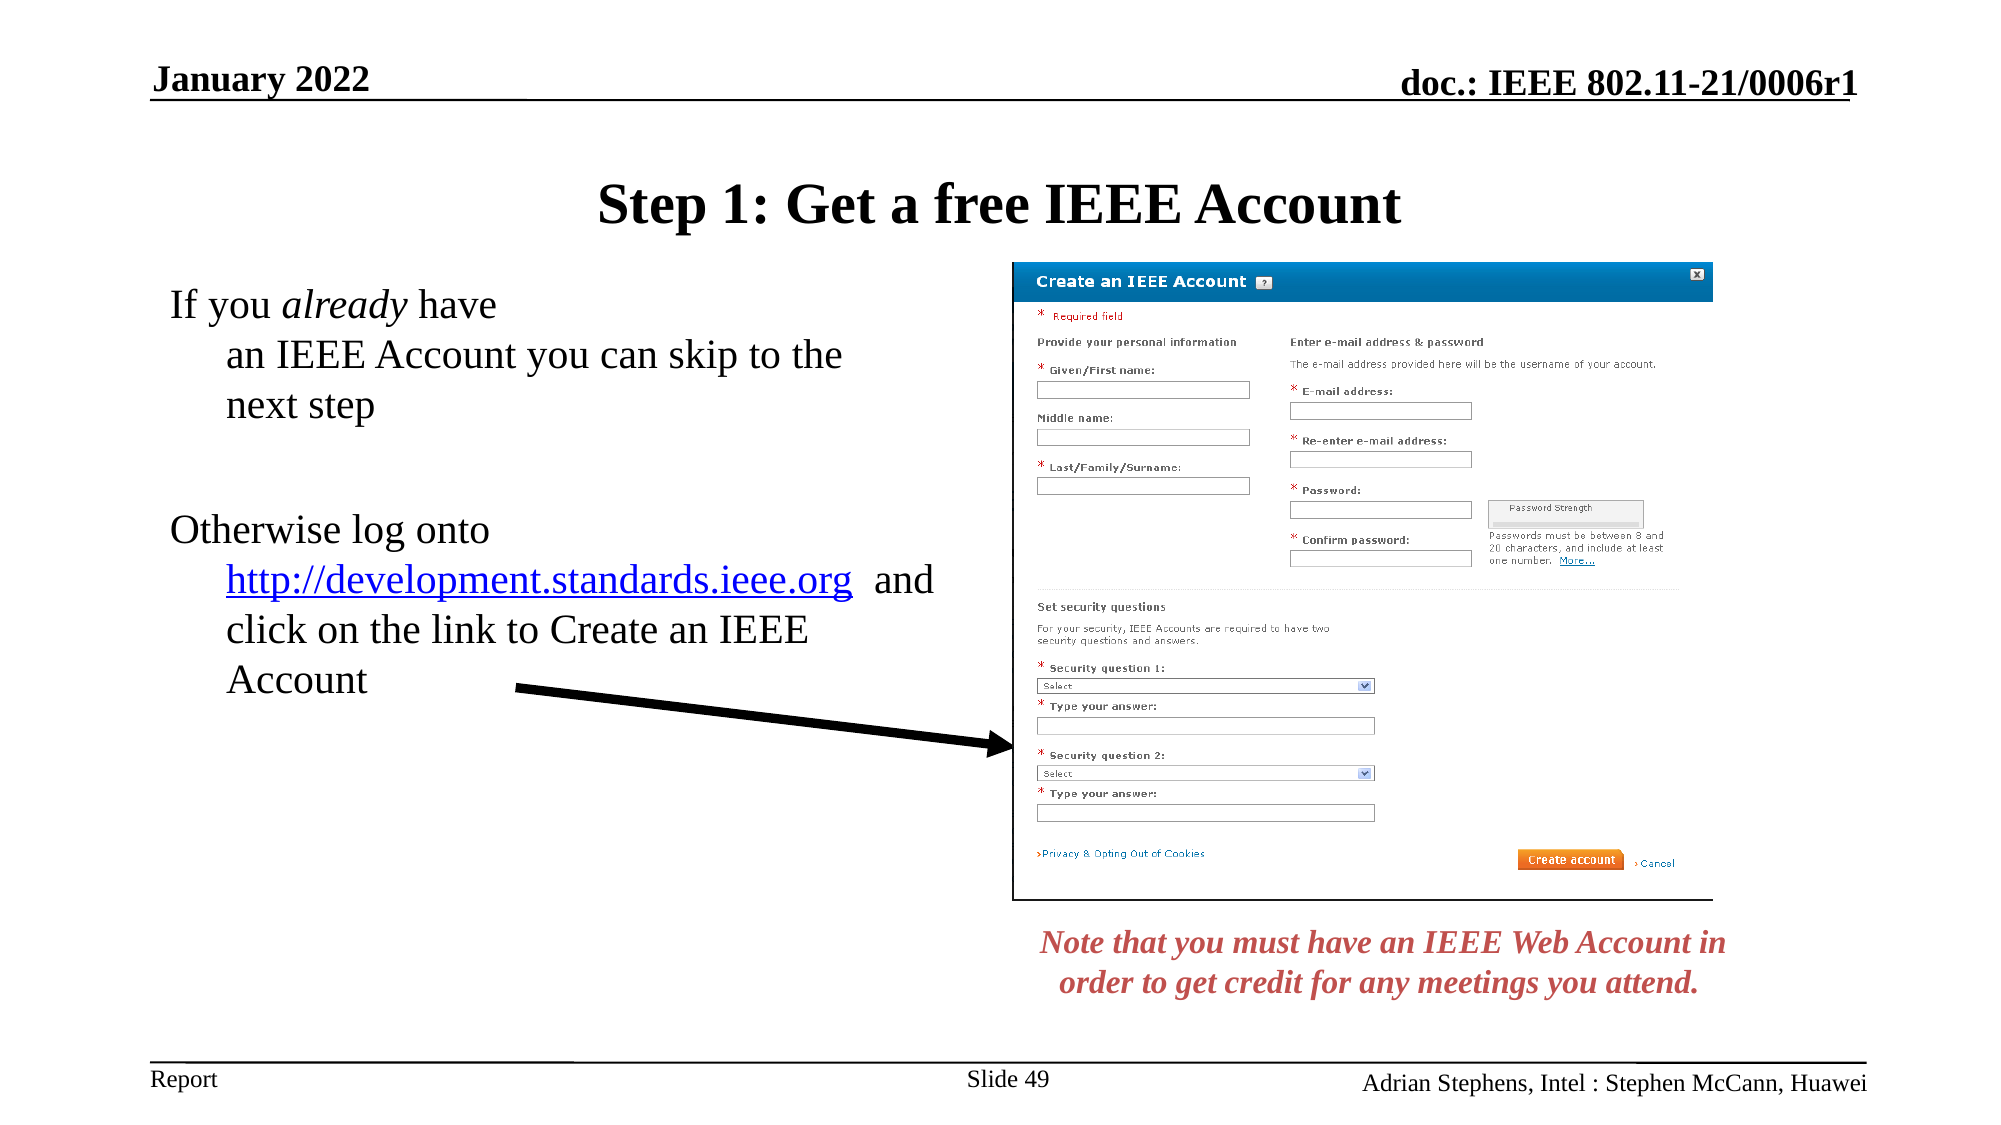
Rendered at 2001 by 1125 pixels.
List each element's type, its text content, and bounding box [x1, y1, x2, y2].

picture [1175, 277, 1184, 286]
text_box [515, 687, 1007, 752]
picture [1691, 268, 1704, 280]
list If you already have an IEEE Account you can skip to the next step Otherwise log onto http://development.standards.ieee.org and click on the link to Create an IEEE Account [153, 288, 951, 857]
slide_number Slide 49 [950, 1061, 1067, 1123]
picture [1256, 277, 1272, 289]
picture [1068, 279, 1075, 286]
footer Adrian Stephens, Intel : Stephen McCann, Huawei [1283, 1066, 1869, 1108]
picture [1012, 262, 1713, 910]
title Step 1: Get a free IEEE Account [149, 112, 1850, 288]
text_box Note that you must have an IEEE Web Account in order to get credit for any meetings you attend. [999, 912, 1768, 1008]
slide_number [152, 54, 563, 100]
